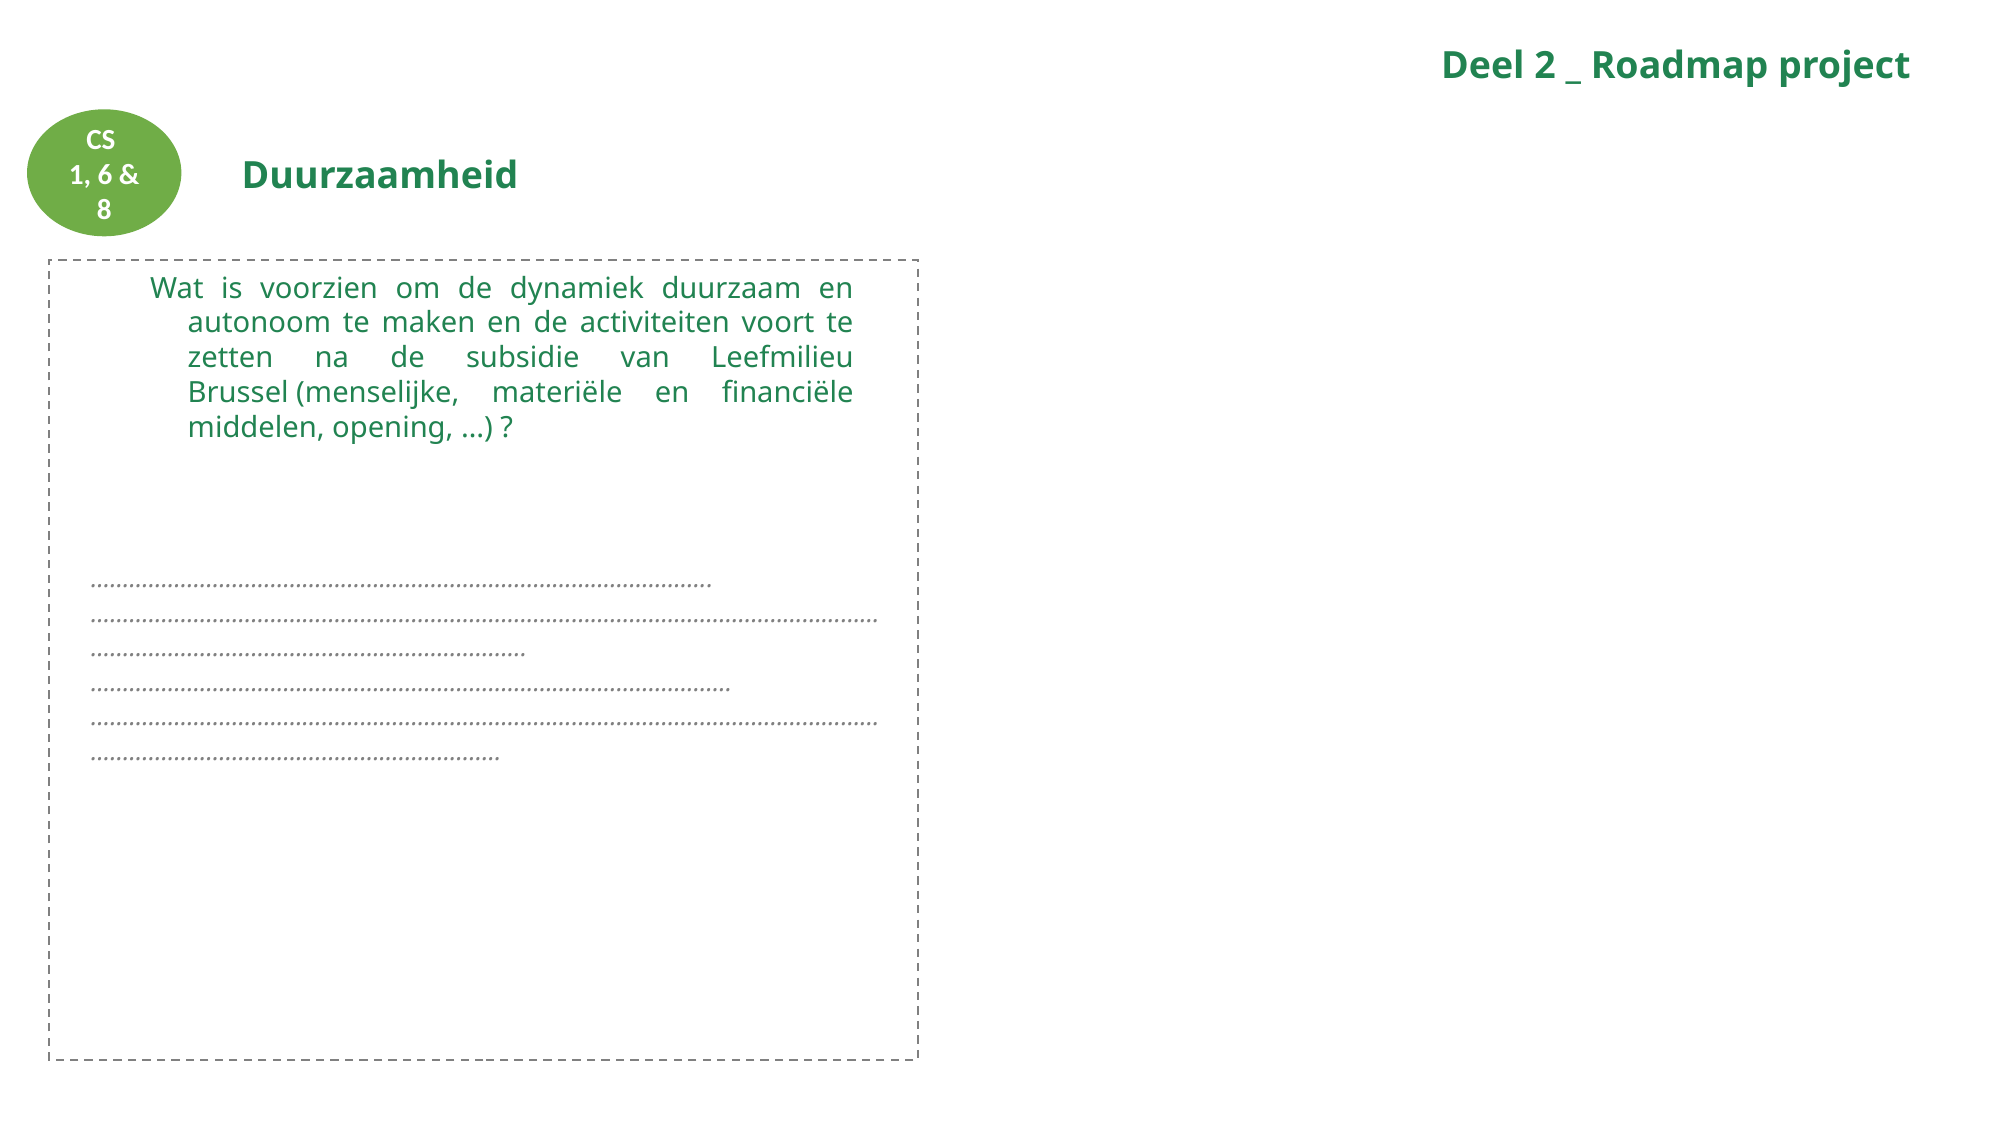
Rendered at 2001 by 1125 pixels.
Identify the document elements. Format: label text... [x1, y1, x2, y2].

text_box …………………………………………………………………………………….………………………………………………………………………………………………………………………………………………………………………..……………………………………………………………………………………….……………………………………………………………………………………………………………………………………………………………………. [76, 551, 906, 773]
text_box CS 1, 6 & 8 [27, 109, 182, 237]
text_box Nom du quartier Durable [48, 64, 515, 190]
text_box Deel 2 _ Roadmap project [1426, 0, 2000, 94]
text_box Duurzaamheid [226, 136, 846, 236]
text_box [48, 259, 919, 1061]
text_box Wat is voorzien om de dynamiek duurzaam en autonoom te maken en de activiteiten voort te zetten na de subsidie van Leefmilieu Brussel (menselijke, materiële en financiële middelen, opening, …) ? [61, 261, 869, 497]
